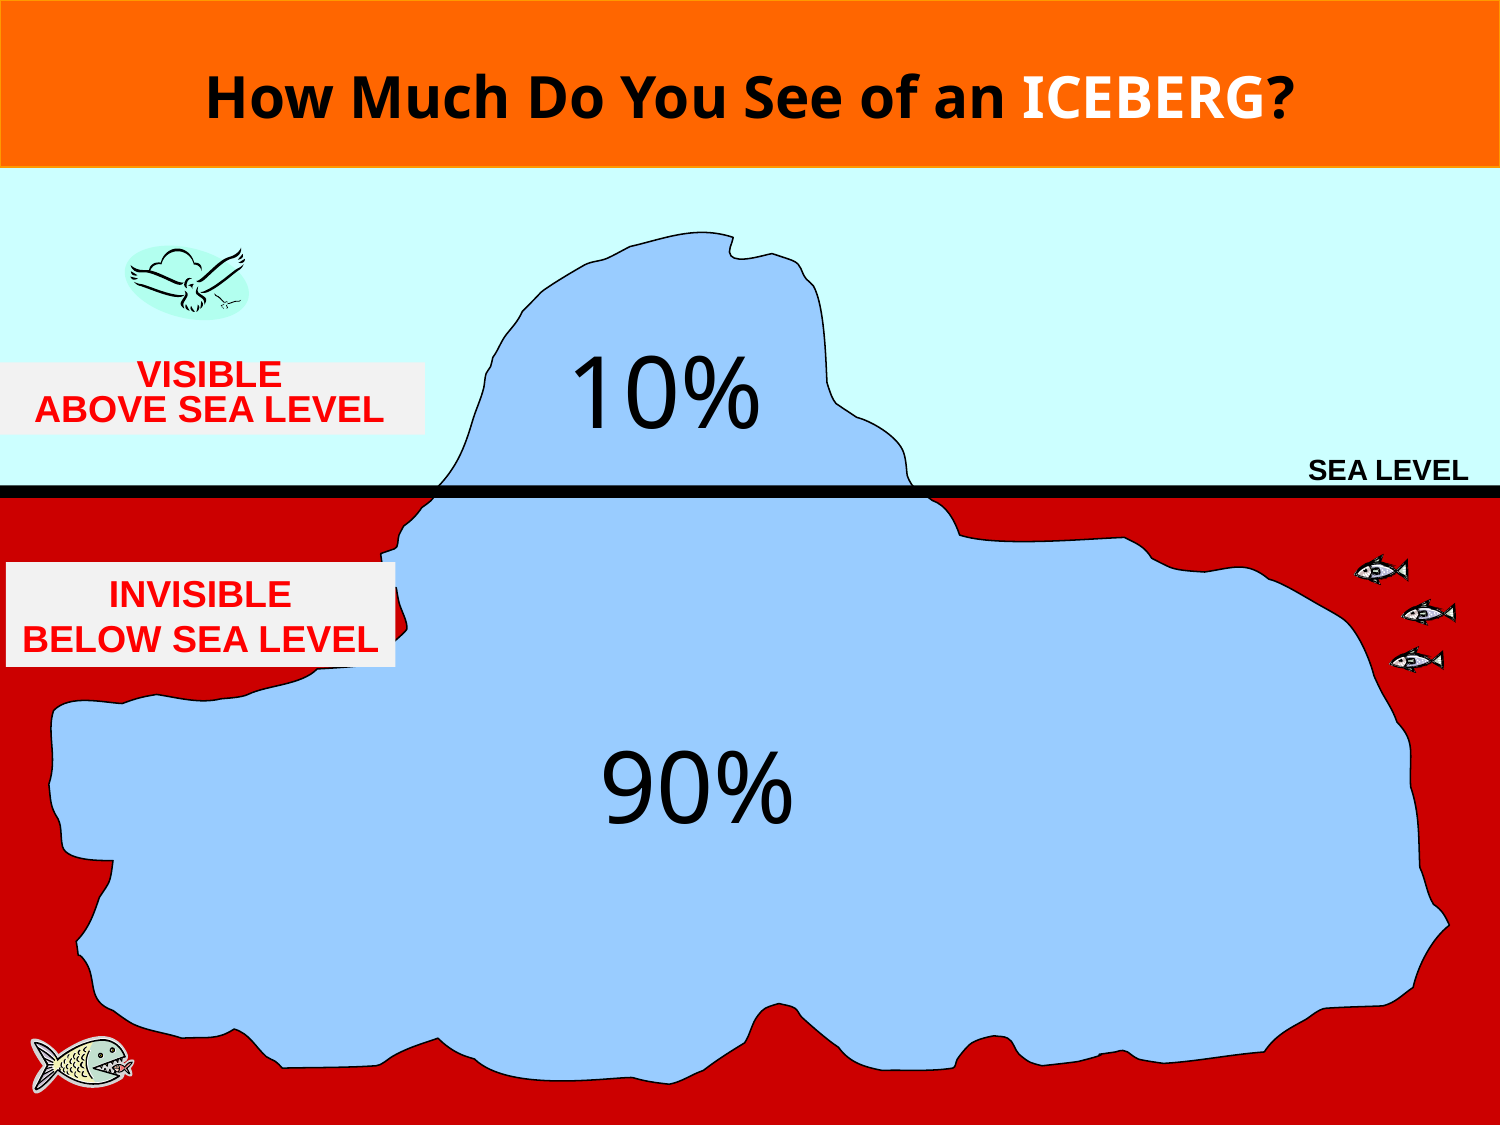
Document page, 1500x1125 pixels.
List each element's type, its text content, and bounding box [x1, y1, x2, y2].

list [1352, 552, 1410, 587]
picture [1399, 597, 1457, 627]
picture [1387, 645, 1445, 675]
picture [123, 243, 251, 323]
text_box How Much Do You See of an ICEBERG? [0, 0, 1500, 168]
text_box INVISIBLE BELOW SEA LEVEL [5, 562, 396, 667]
text_box 10% [530, 321, 799, 456]
text_box VISIBLE ABOVE SEA LEVEL [0, 362, 425, 435]
text_box [0, 168, 1500, 491]
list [29, 1034, 136, 1095]
text_box [436, 232, 919, 491]
text_box 90% [584, 716, 900, 851]
text_box SEA LEVEL [1293, 444, 1495, 491]
text_box [0, 492, 1500, 1125]
text_box [48, 492, 1450, 1085]
